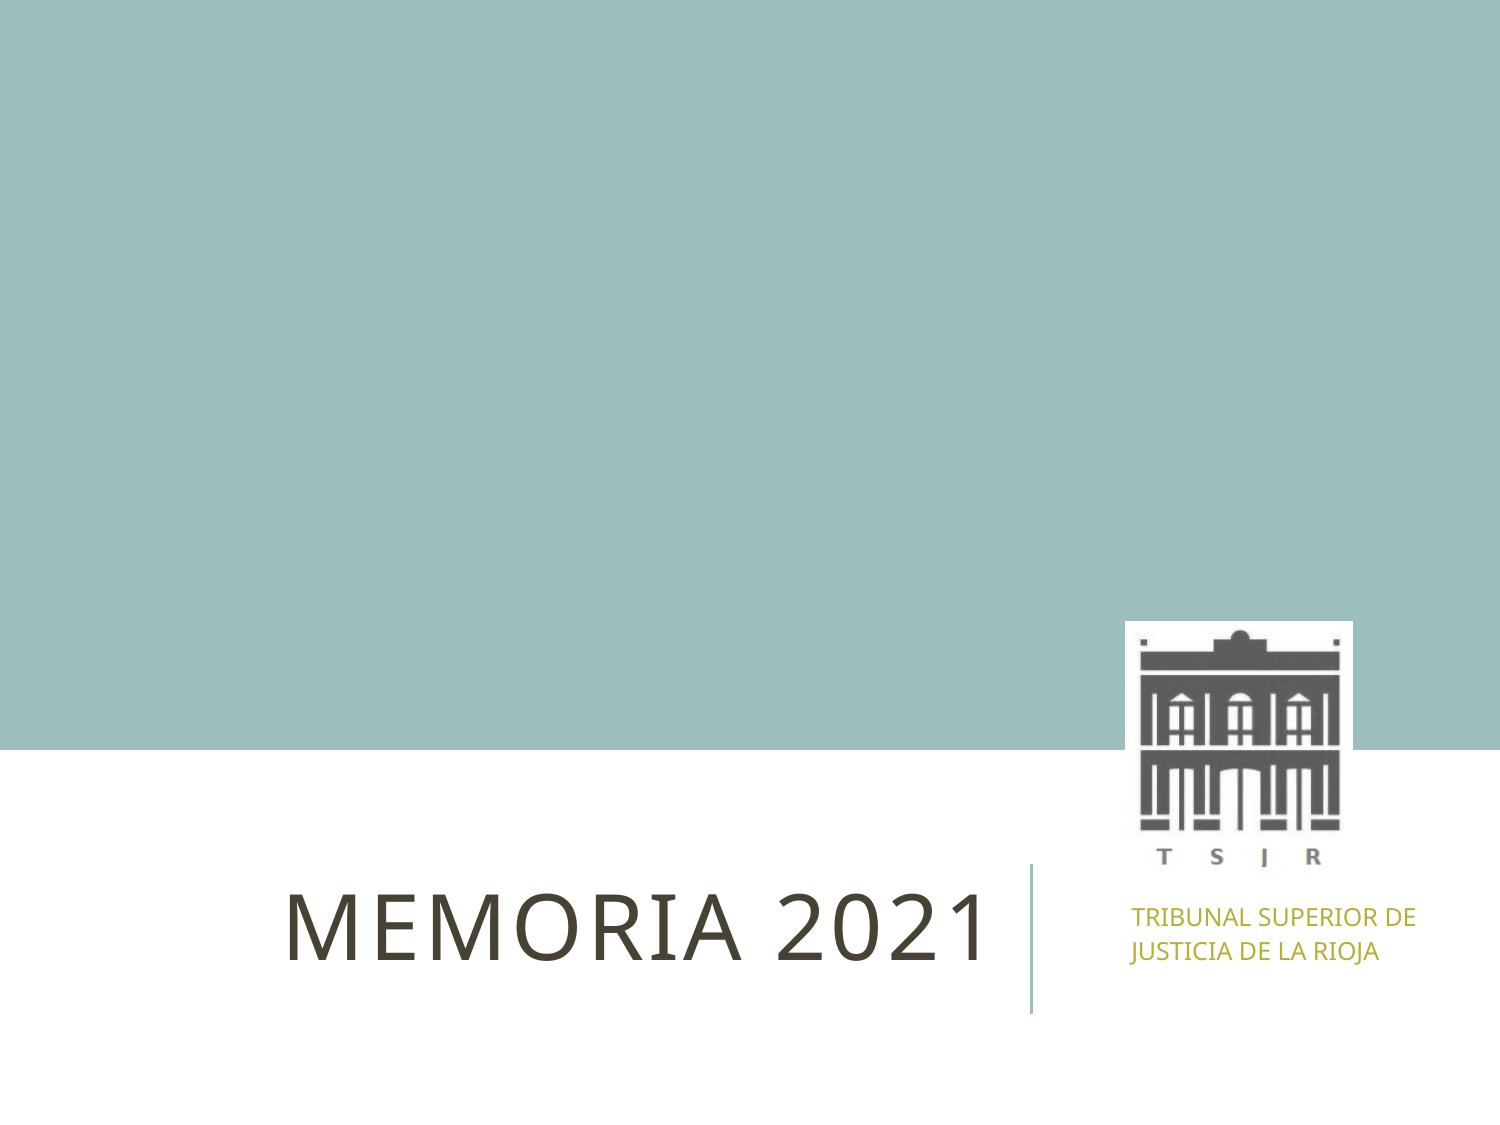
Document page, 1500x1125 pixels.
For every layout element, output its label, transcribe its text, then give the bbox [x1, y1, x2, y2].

subtitle TRIBUNAL SUPERIOR DE JUSTICIA DE LA RIOJA [1116, 813, 1454, 1054]
title MEMORIA 2021 [56, 813, 1013, 1054]
picture [1125, 621, 1353, 878]
